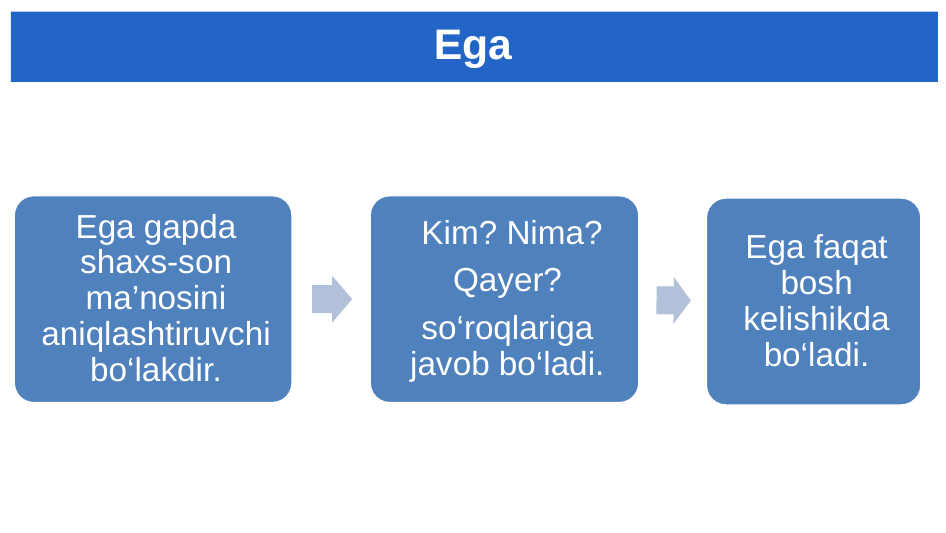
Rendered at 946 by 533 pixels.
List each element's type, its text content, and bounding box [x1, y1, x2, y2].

title Ega [49, 16, 897, 69]
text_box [11, 88, 934, 510]
